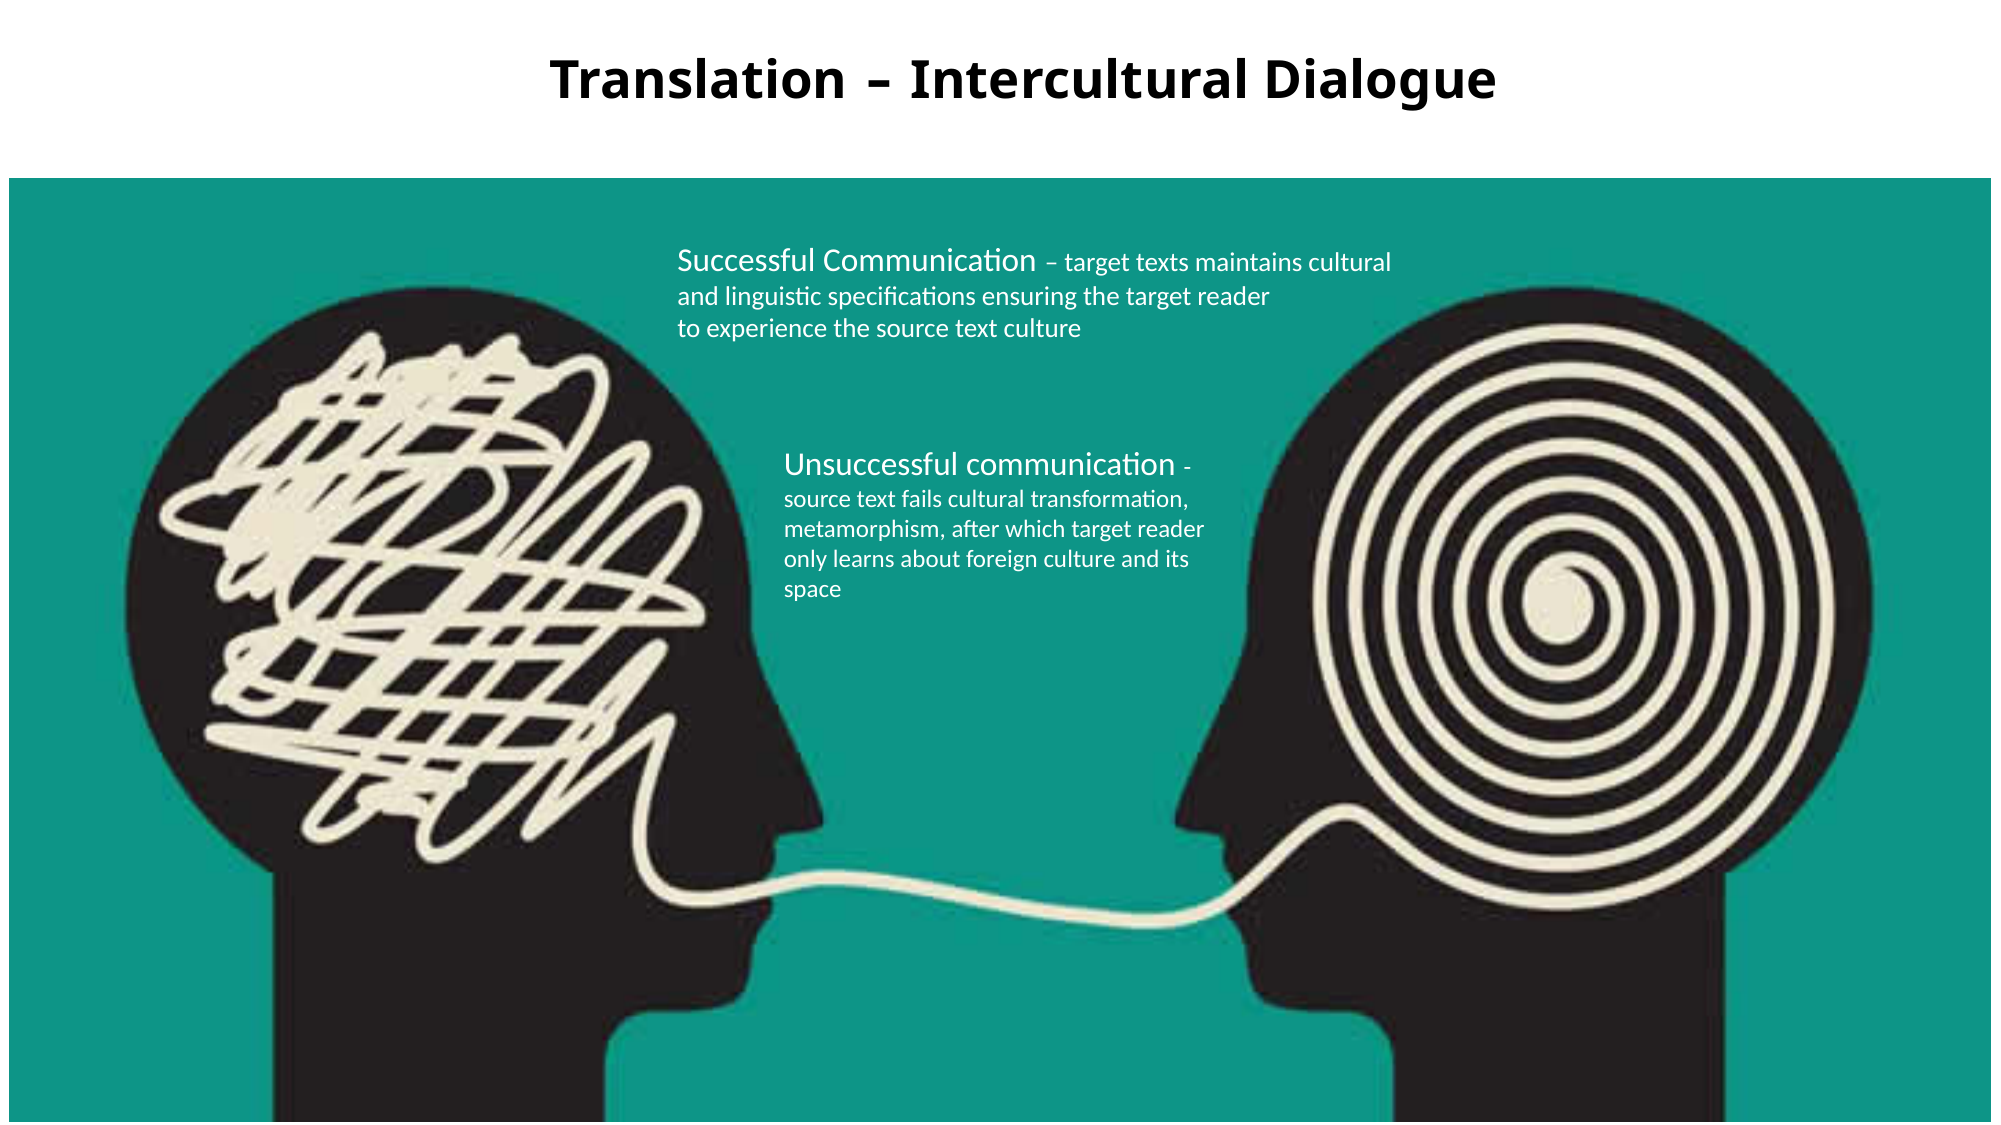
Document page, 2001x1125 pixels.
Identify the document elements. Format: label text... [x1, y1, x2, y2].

title Translation – Intercultural Dialogue [534, 20, 1532, 142]
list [9, 178, 1991, 1122]
